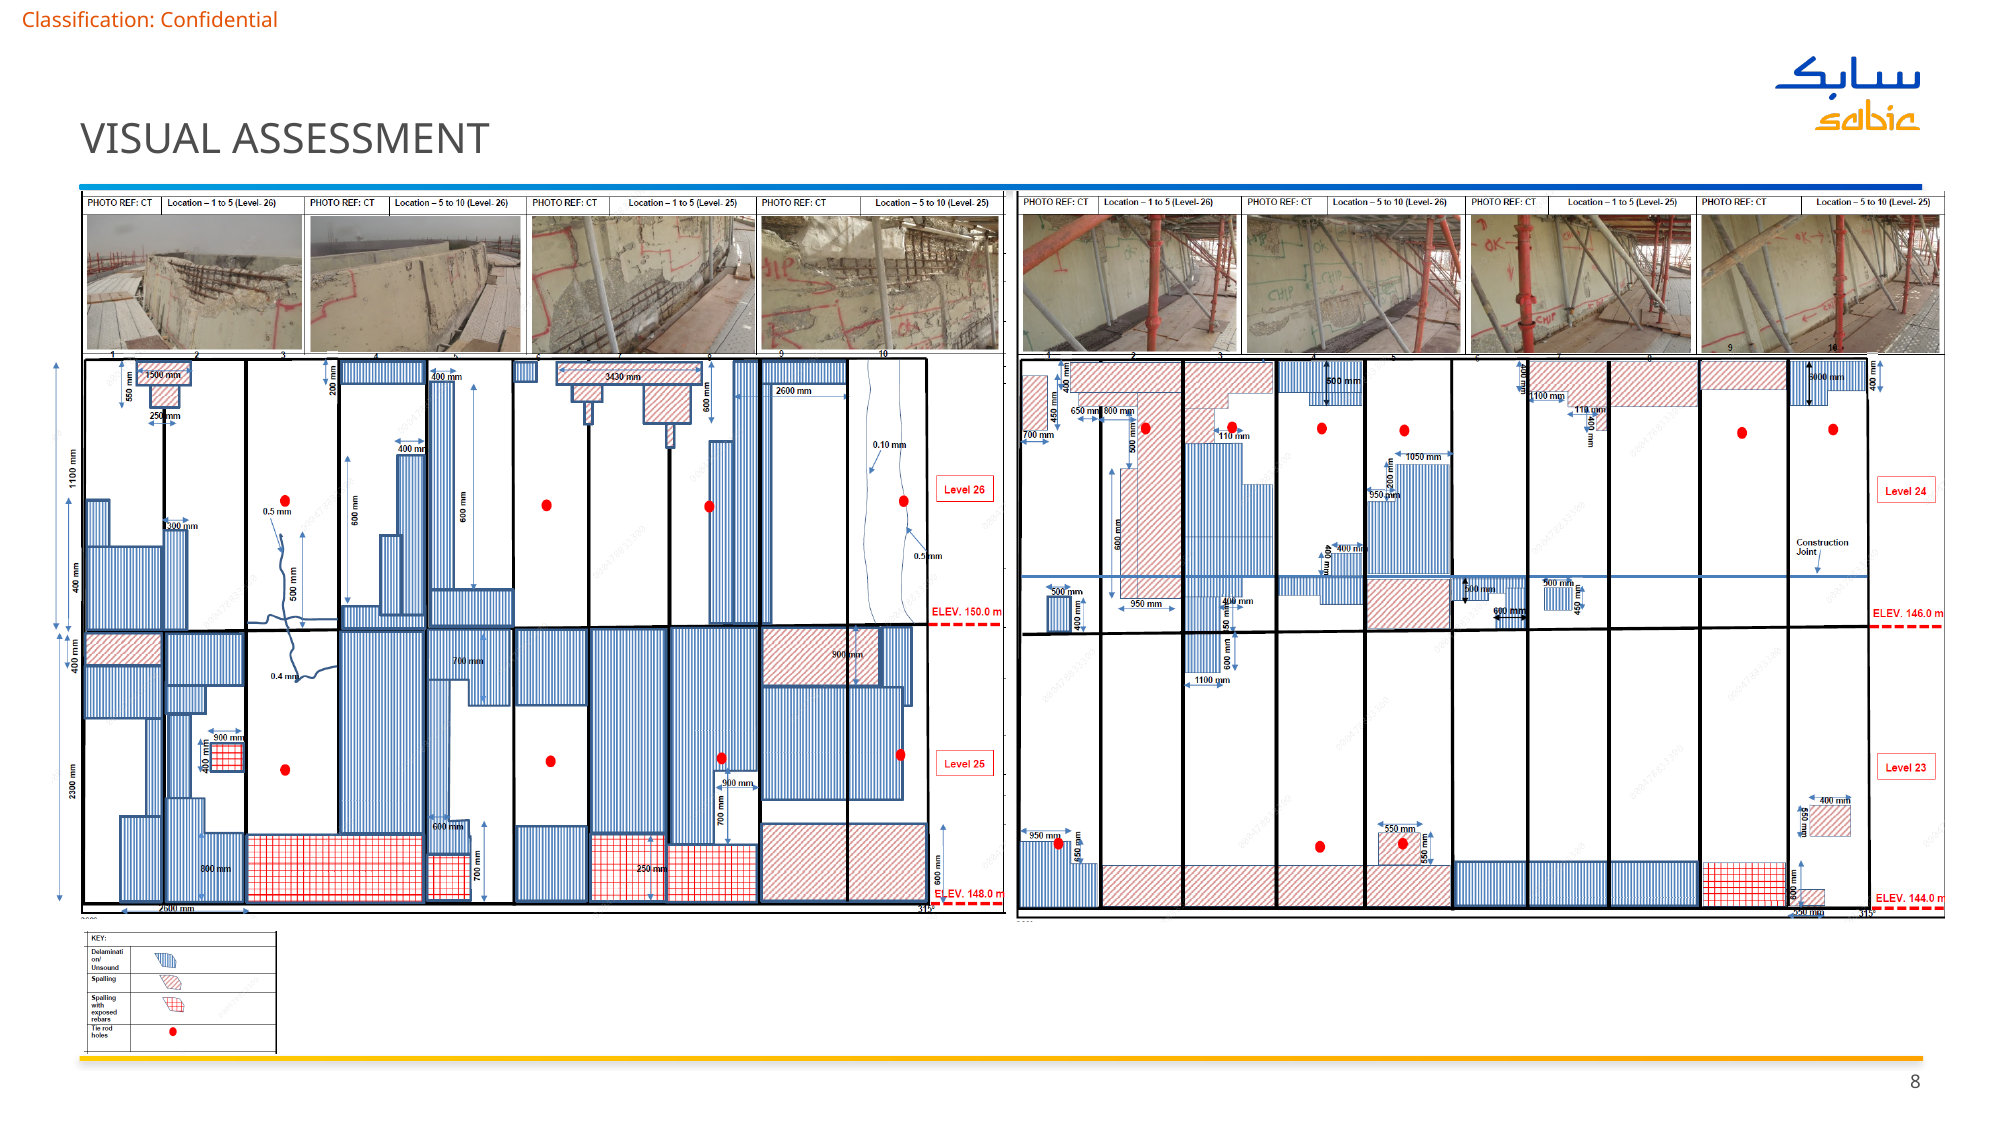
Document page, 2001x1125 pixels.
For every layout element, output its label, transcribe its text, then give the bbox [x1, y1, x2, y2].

picture [1012, 191, 1945, 922]
picture [467, 184, 483, 189]
picture [1774, 55, 1921, 131]
picture [52, 191, 1006, 920]
picture [84, 931, 279, 1055]
title Visual assessment [80, 66, 1712, 162]
